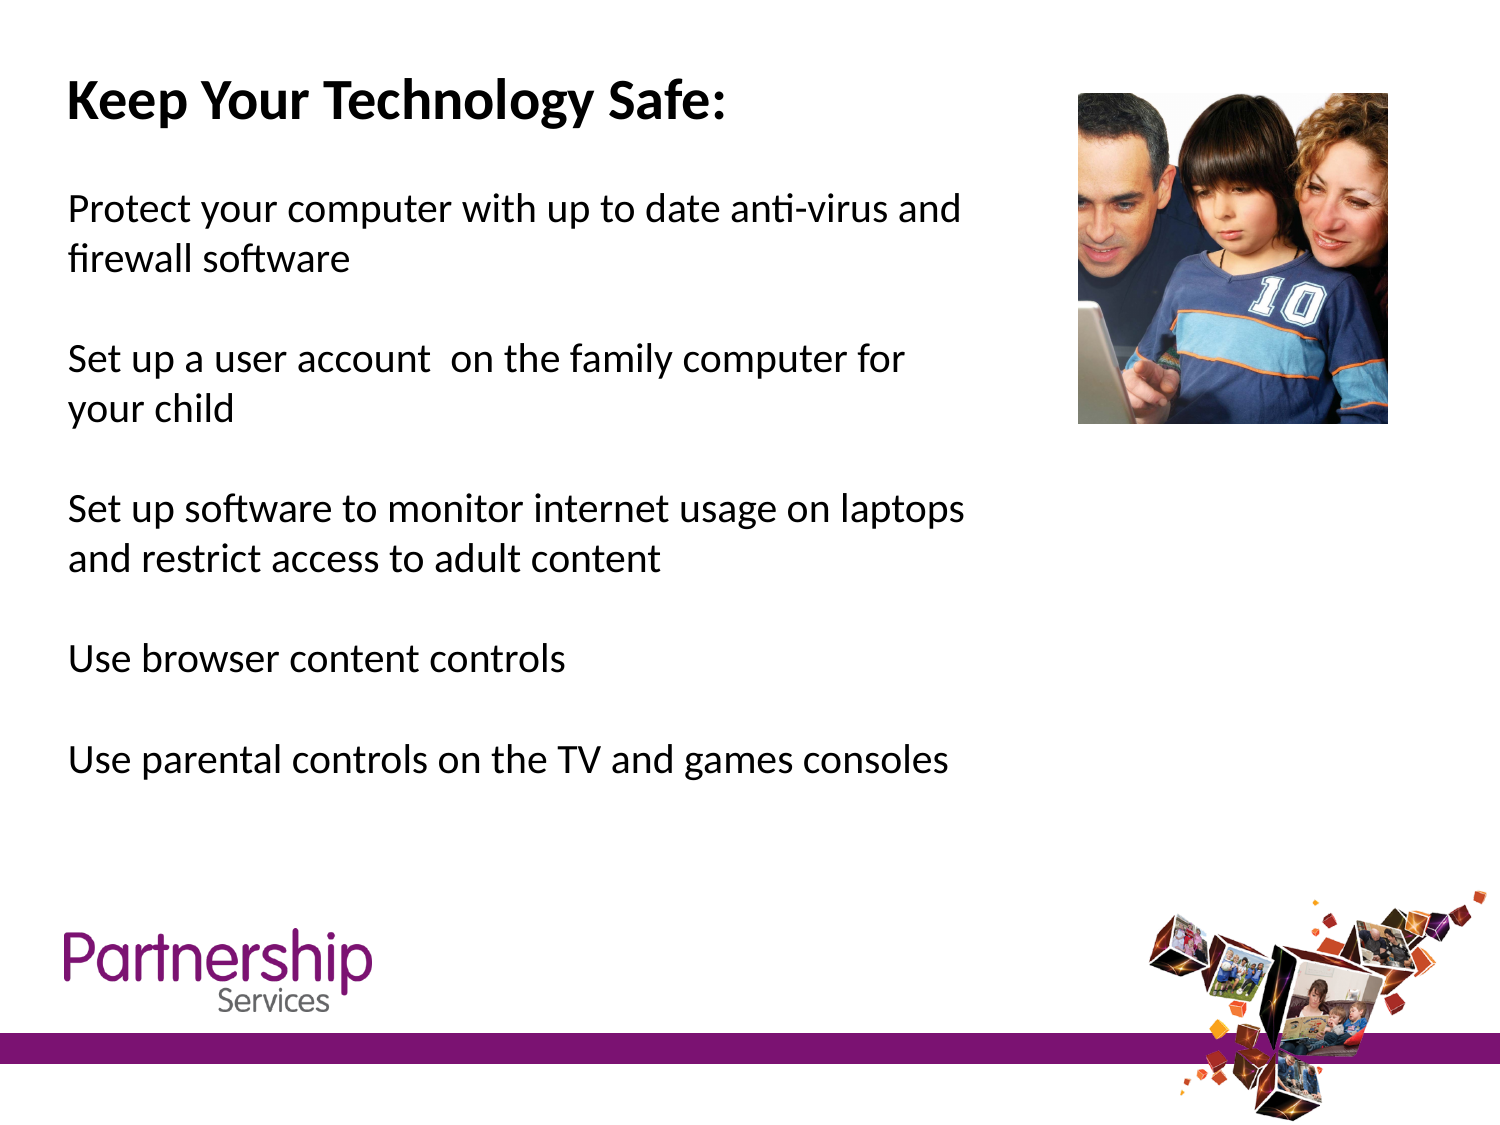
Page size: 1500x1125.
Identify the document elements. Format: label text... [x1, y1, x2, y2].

picture [1077, 93, 1388, 425]
picture [64, 928, 372, 1012]
text_box Keep Your Technology Safe: Protect your computer with up to date anti-virus and firewall software Set up a user account on the family computer for your child Set up software to monitor internet usage on laptops and restrict access to adult content Use browser content controls Use parental controls on the TV and games consoles [53, 137, 993, 806]
picture [1139, 881, 1495, 1125]
